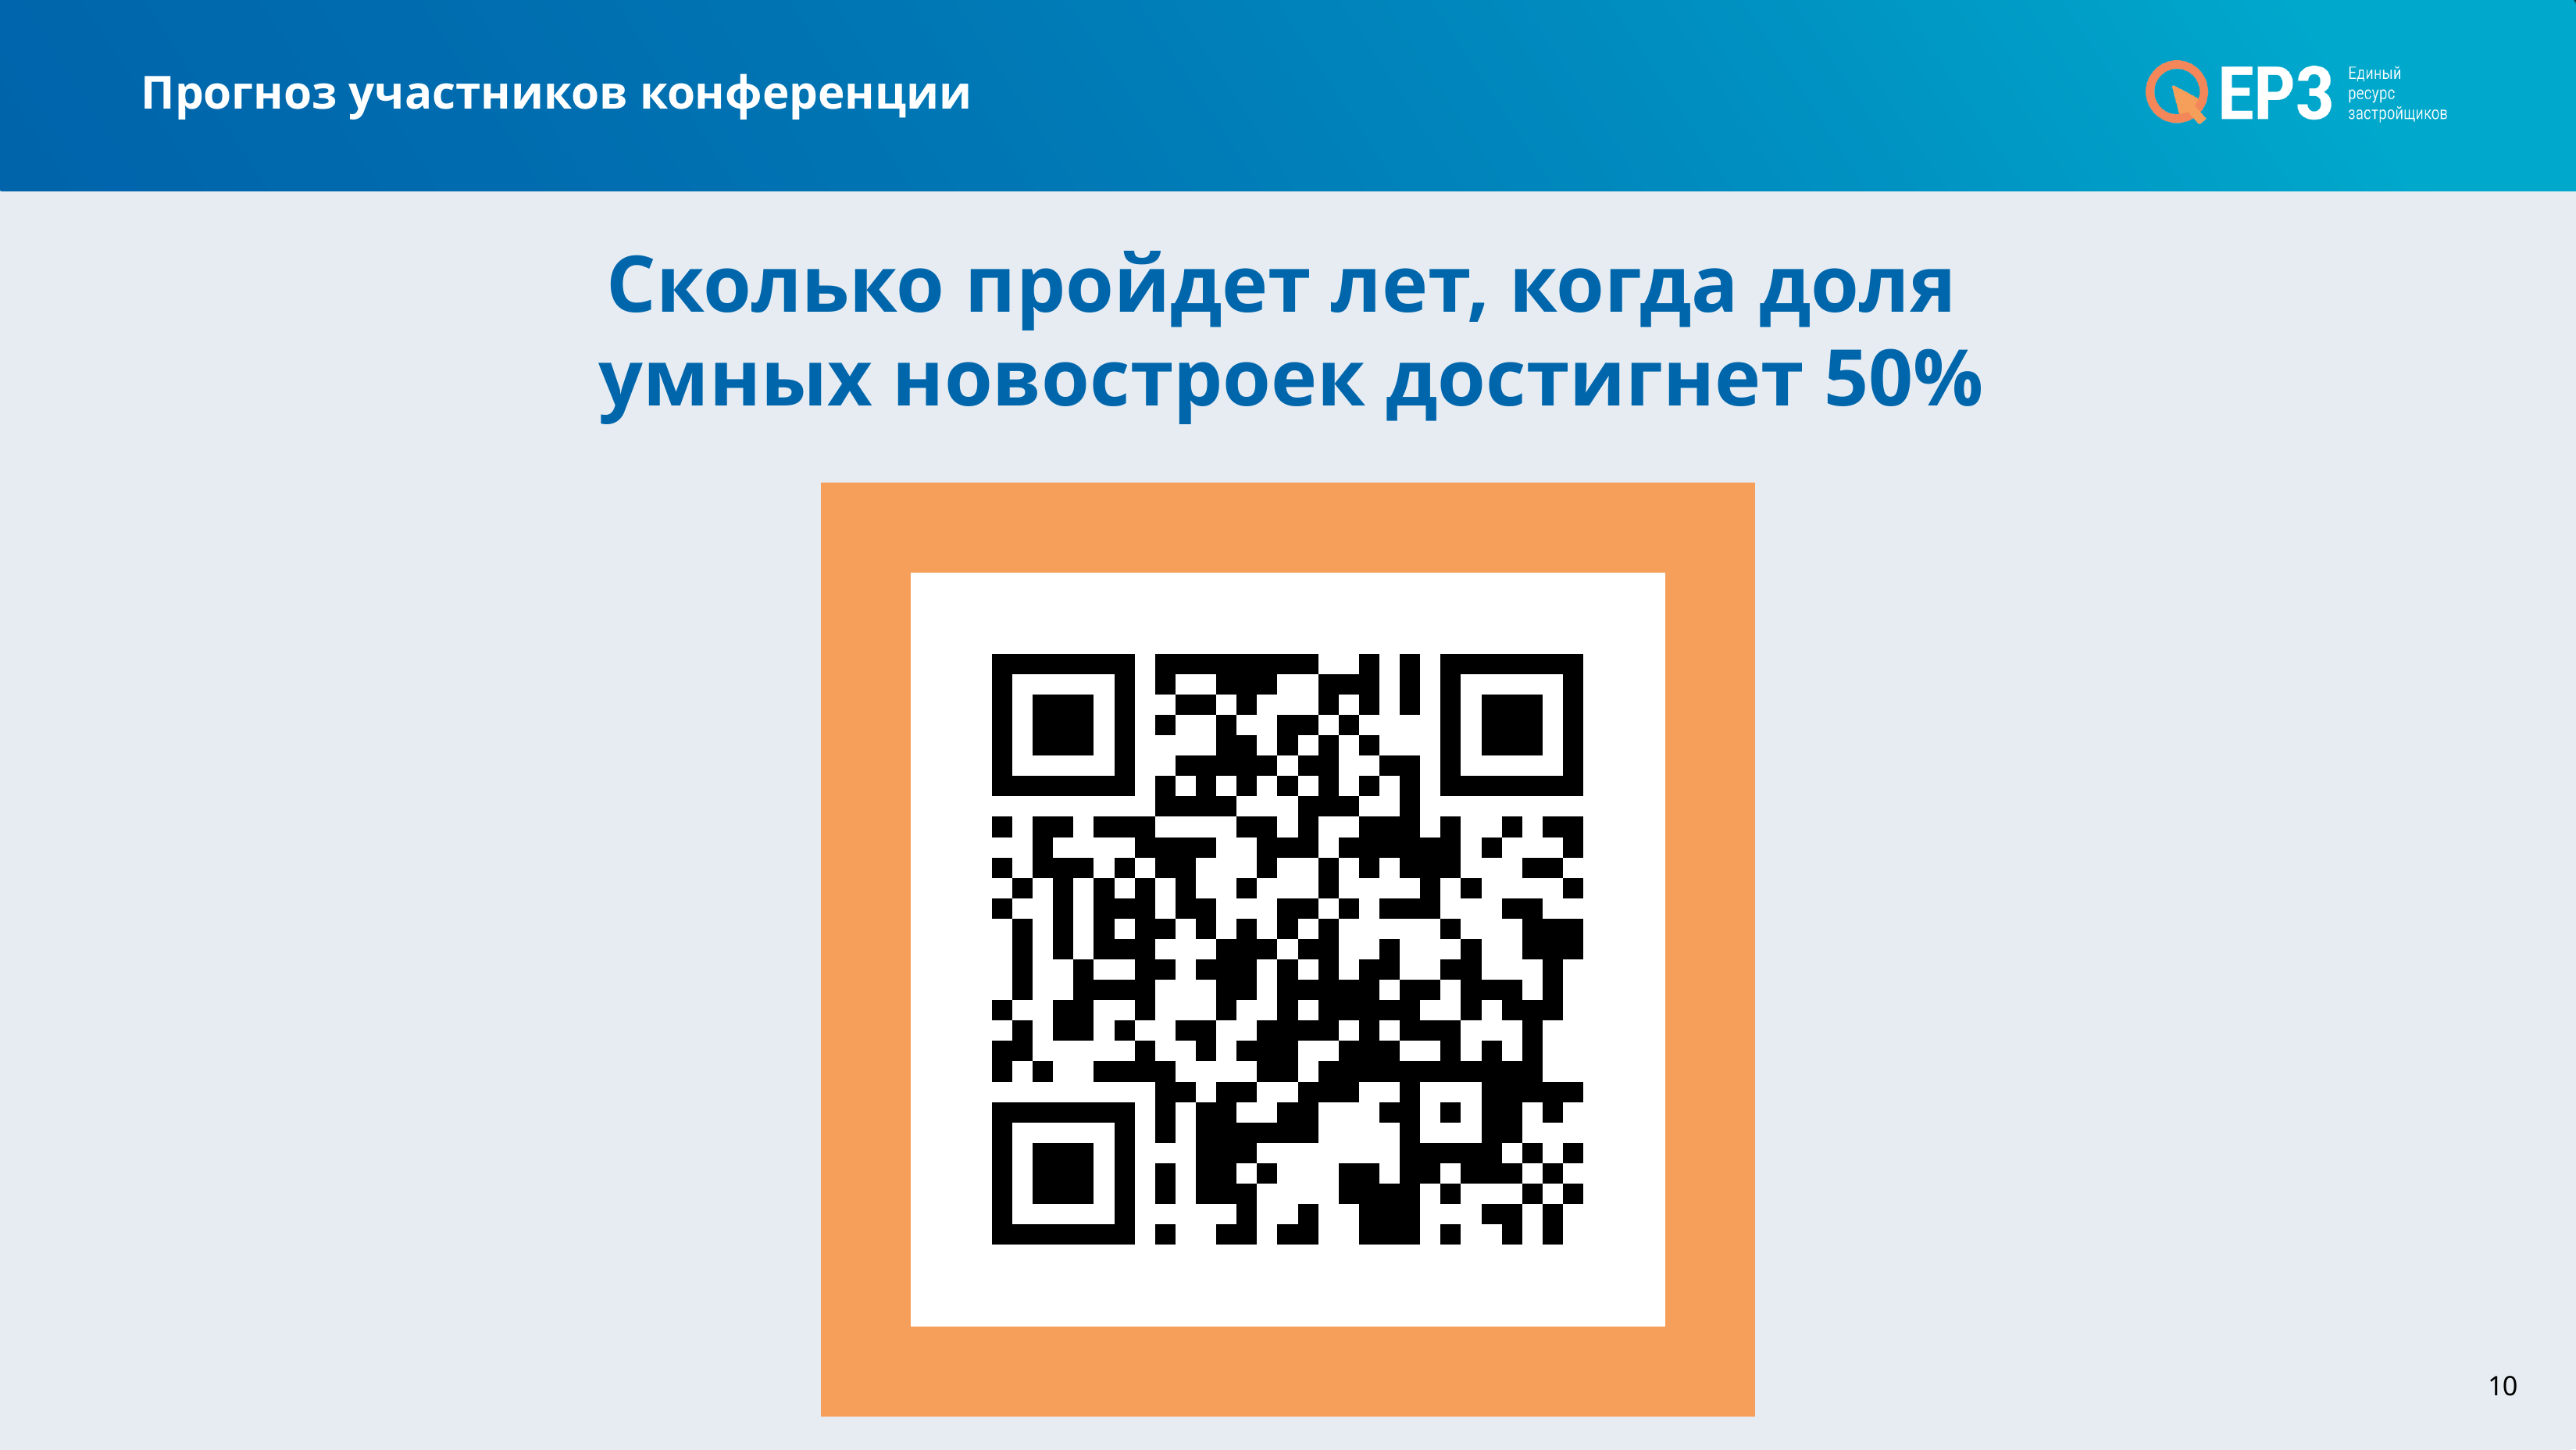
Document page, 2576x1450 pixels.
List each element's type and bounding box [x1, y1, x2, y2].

text_box [0, 0, 2576, 1450]
picture [2146, 61, 2208, 123]
picture [2222, 67, 2252, 119]
picture [2257, 59, 2447, 124]
text_box [820, 482, 1756, 1417]
